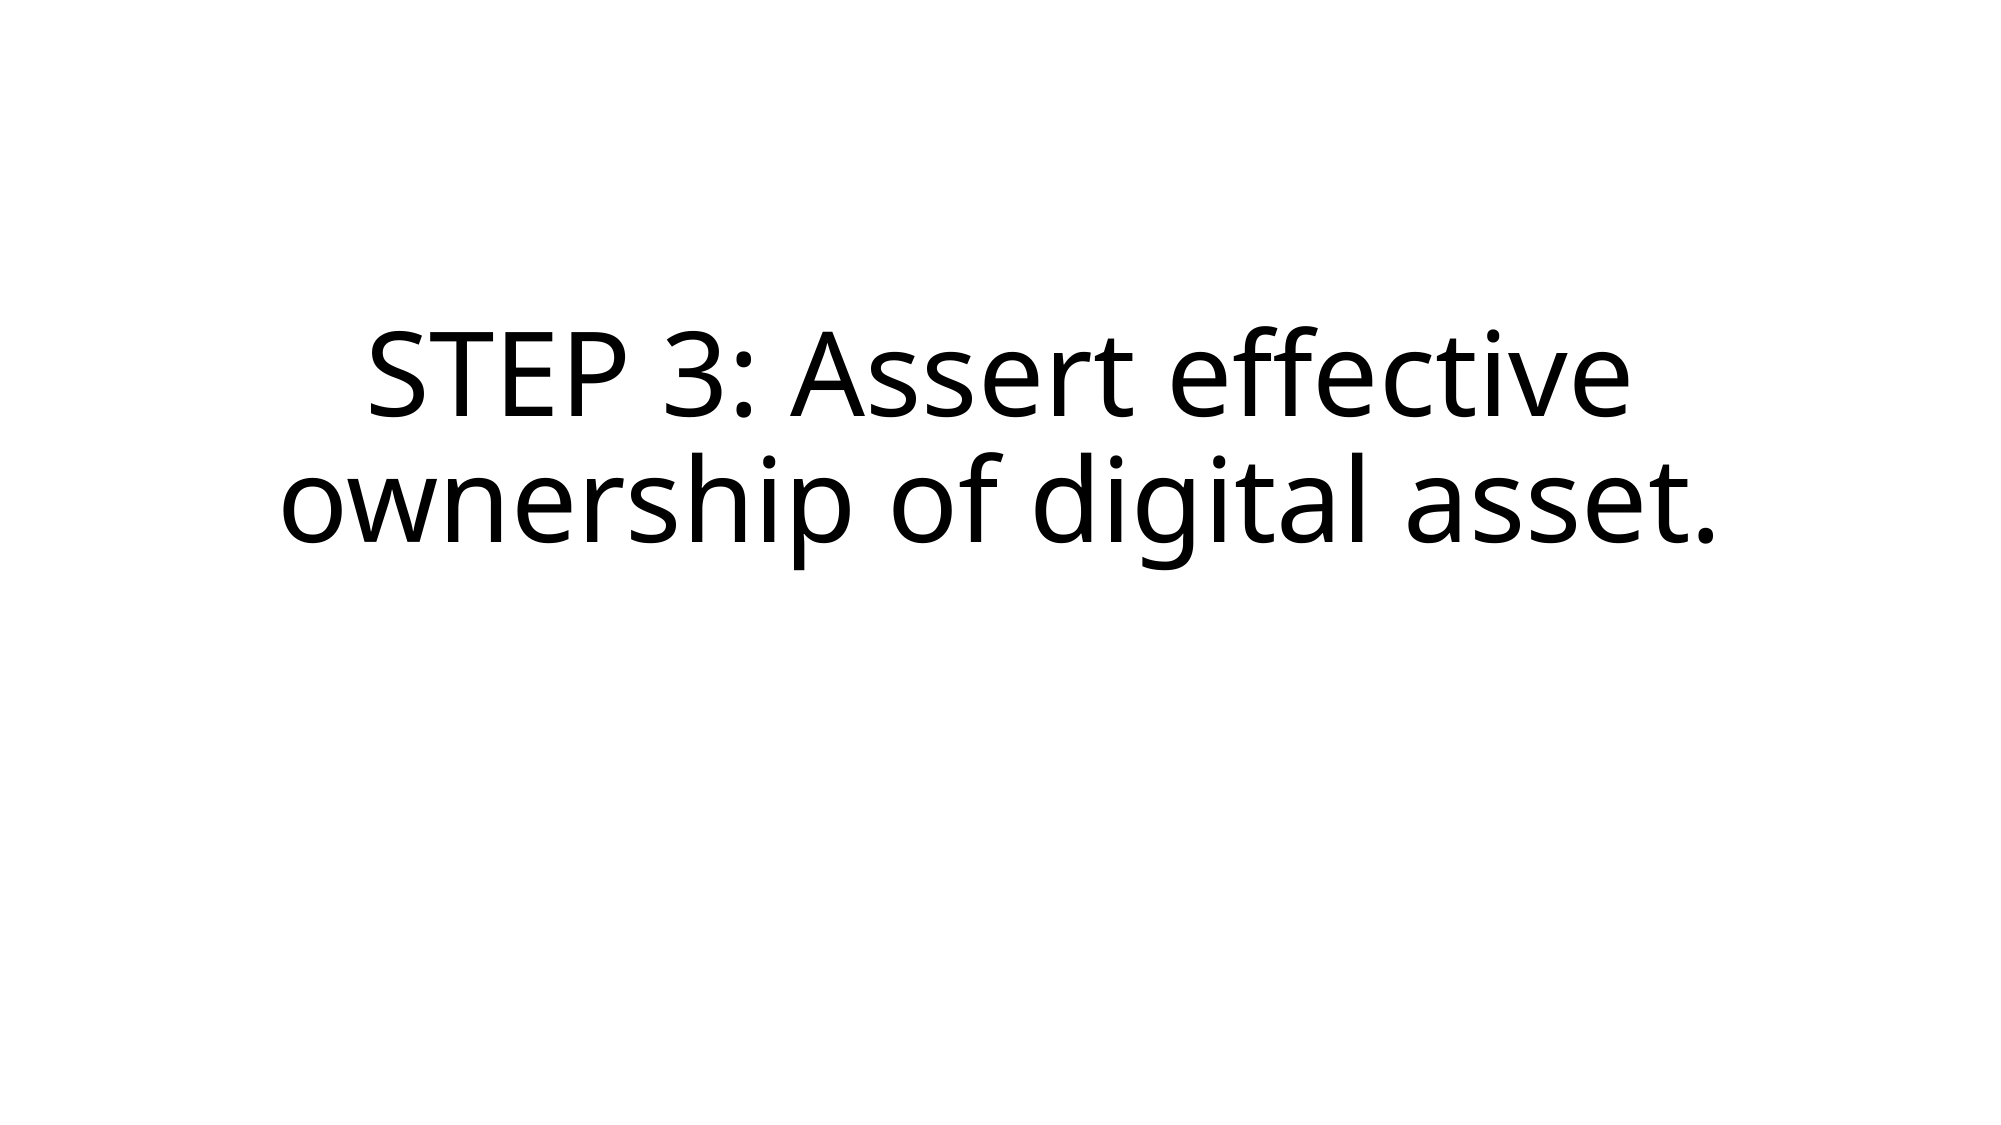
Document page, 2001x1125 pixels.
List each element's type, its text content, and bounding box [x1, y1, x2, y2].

title STEP 3: Assert effective ownership of digital asset. [249, 184, 1750, 576]
